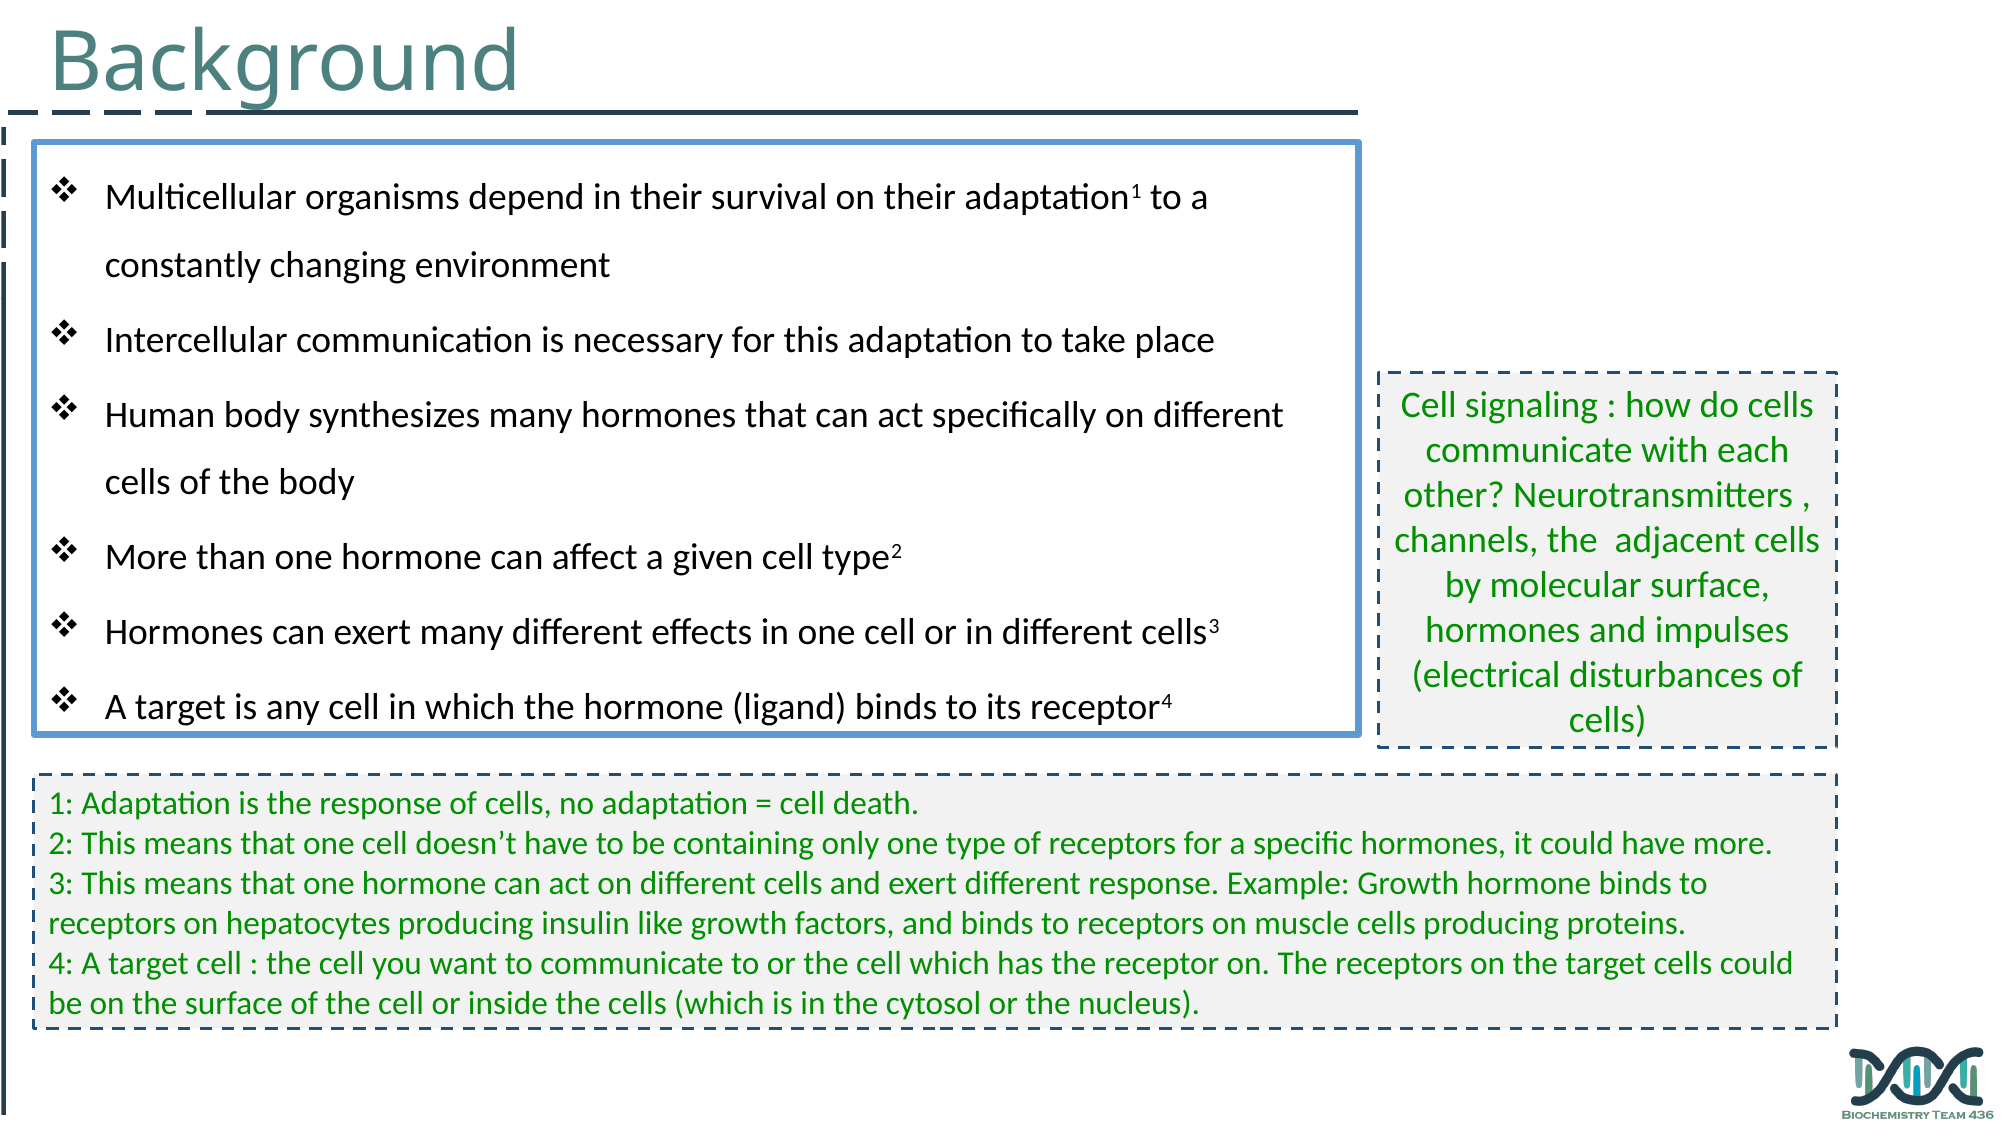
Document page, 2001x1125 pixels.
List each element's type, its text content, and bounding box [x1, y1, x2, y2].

picture [1834, 1046, 2001, 1125]
text_box 1: Adaptation is the response of cells, no adaptation = cell death. 2: This means that one cell doesn’t have to be containing only one type of receptors for a specific hormones, it could have more. 3: This means that one hormone can act on different cells and exert different response. Example: Growth hormone binds to receptors on hepatocytes producing insulin like growth factors, and binds to receptors on muscle cells producing proteins. 4: A target cell : the cell you want to communicate to or the cell which has the receptor on. The receptors on the target cells could be on the surface of the cell or inside the cells (which is in the cytosol or the nucleus). [33, 774, 1837, 1029]
text_box Multicellular organisms depend in their survival on their adaptation1 to a constantly changing environment Intercellular communication is necessary for this adaptation to take place Human body synthesizes many hormones that can act specifically on different cells of the body More than one hormone can affect a given cell type2 Hormones can exert many different effects in one cell or in different cells3 A target is any cell in which the hormone (ligand) binds to its receptor4 [33, 142, 1359, 735]
text_box Background [33, 0, 1042, 115]
text_box Cell signaling : how do cells communicate with each other? Neurotransmitters , channels, the adjacent cells by molecular surface, hormones and impulses (electrical disturbances of cells) [1378, 372, 1837, 748]
